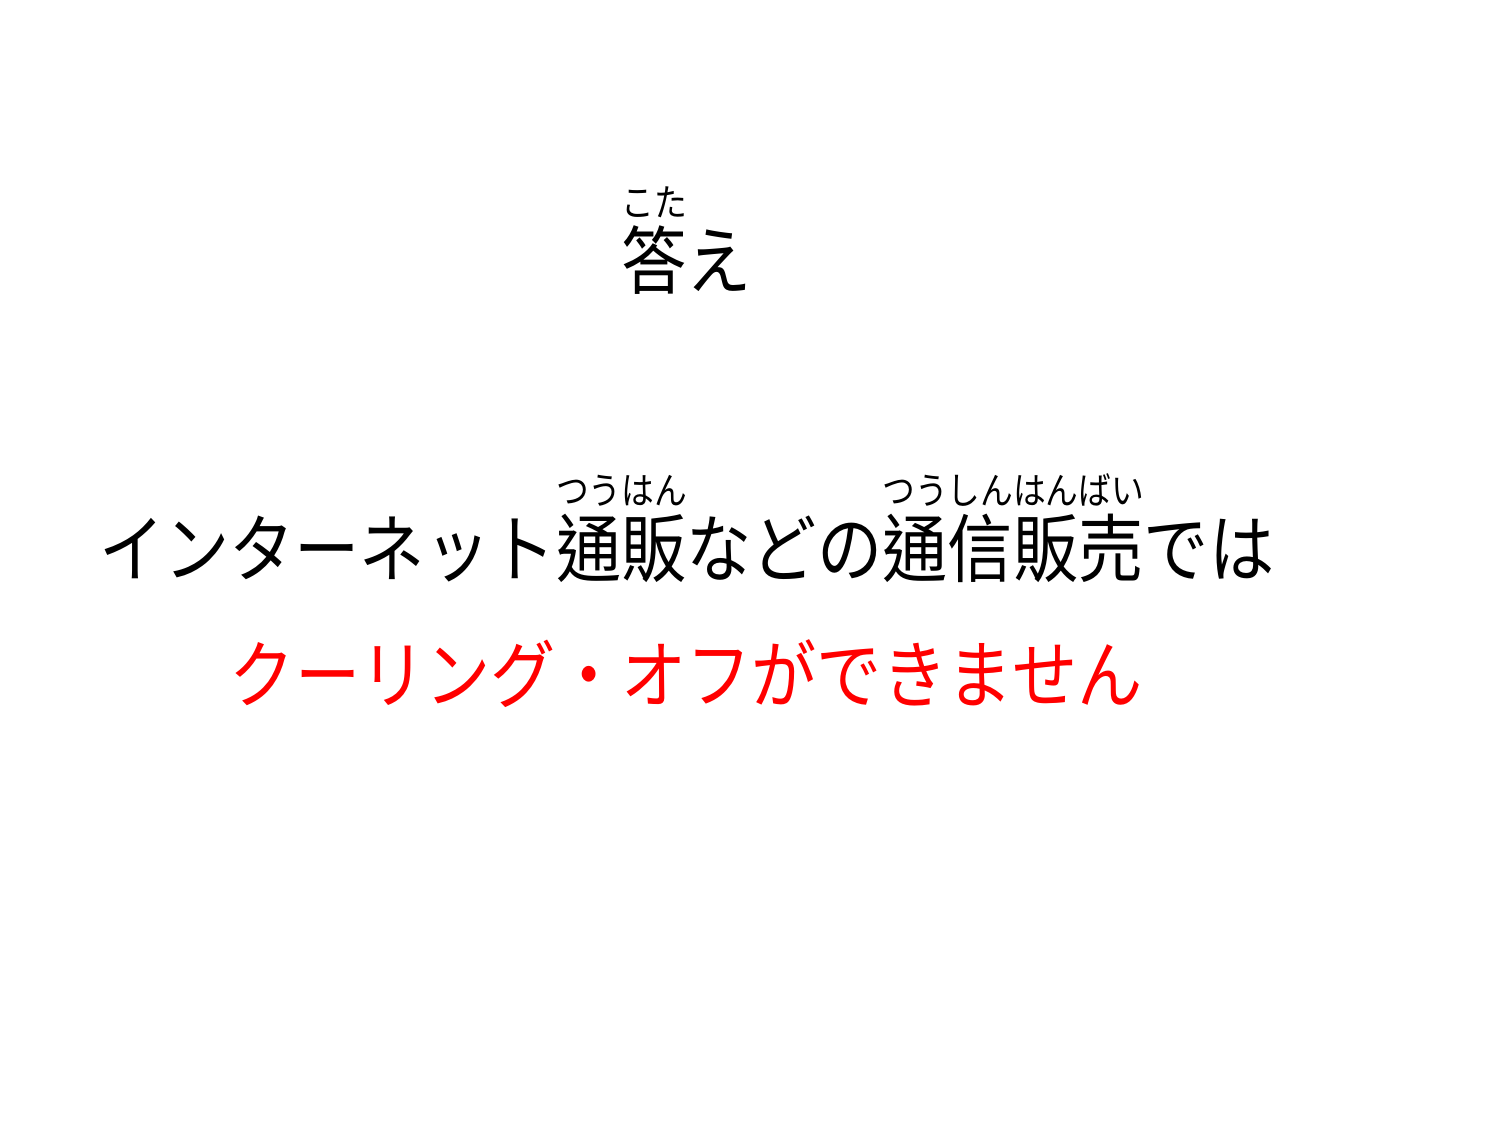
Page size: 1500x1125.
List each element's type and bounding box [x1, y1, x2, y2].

text_box [0, 172, 1475, 1044]
